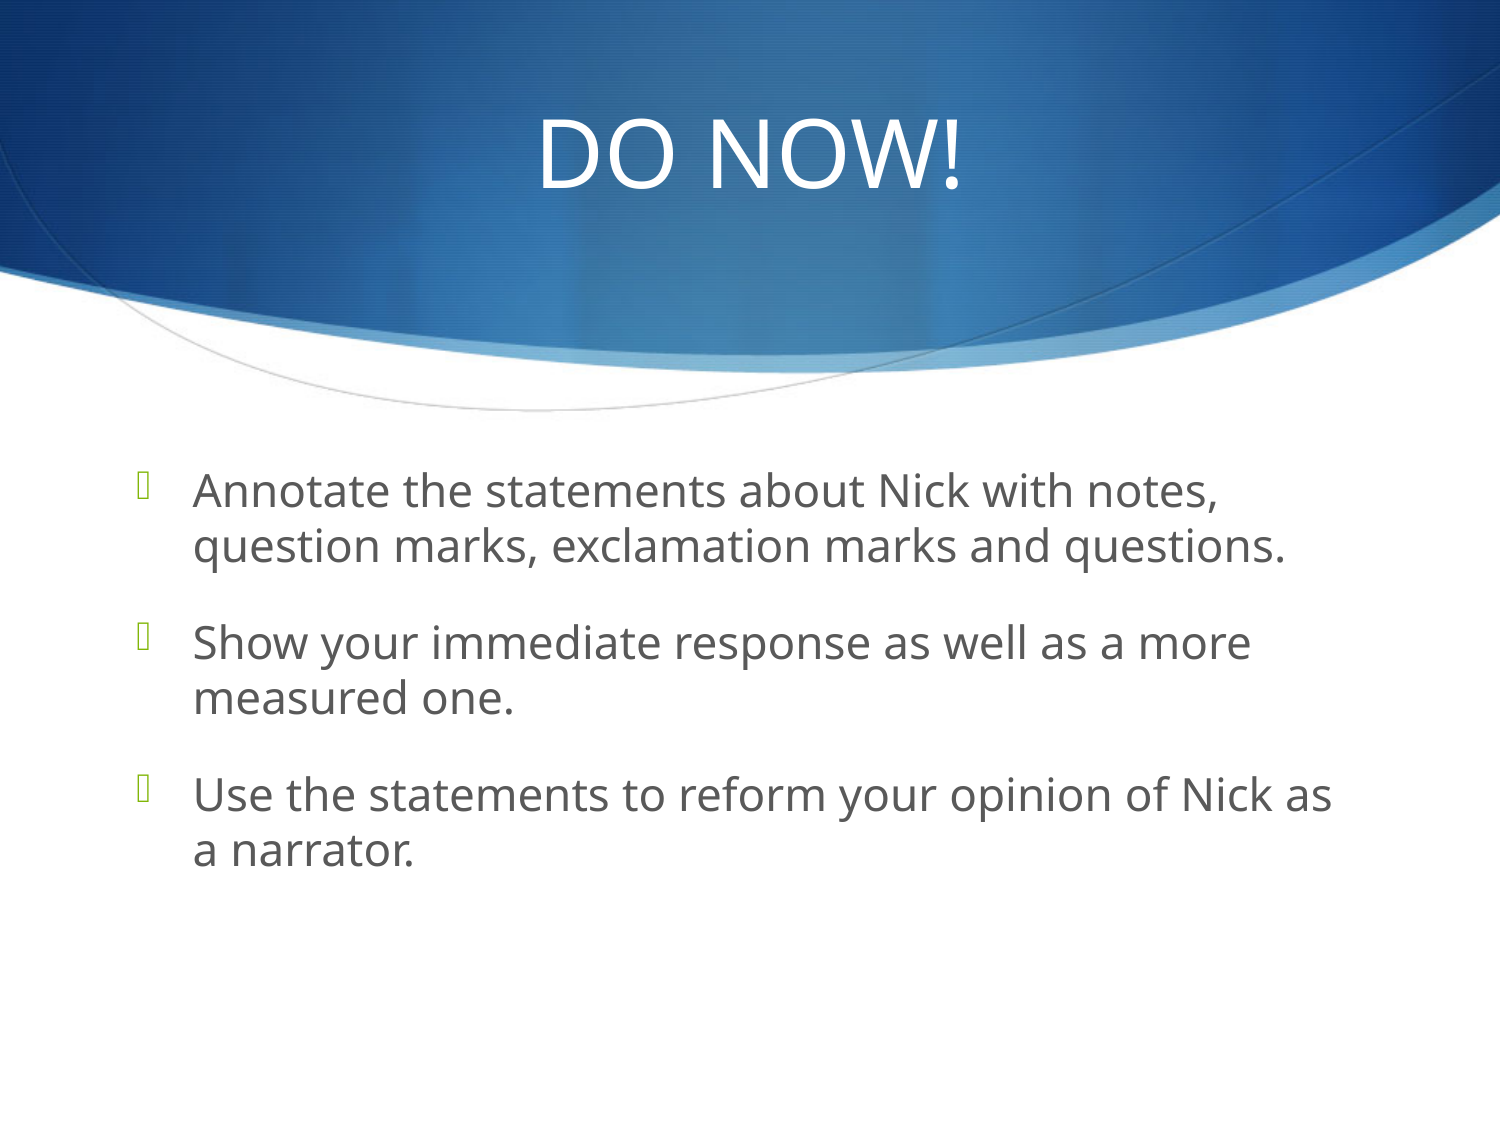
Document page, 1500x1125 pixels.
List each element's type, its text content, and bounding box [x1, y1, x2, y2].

picture [0, 0, 1500, 1125]
list Annotate the statements about Nick with notes, question marks, exclamation marks and questions. Show your immediate response as well as a more measured one. Use the statements to reform your opinion of Nick as a narrator. [121, 454, 1379, 991]
title DO NOW! [75, 56, 1425, 245]
